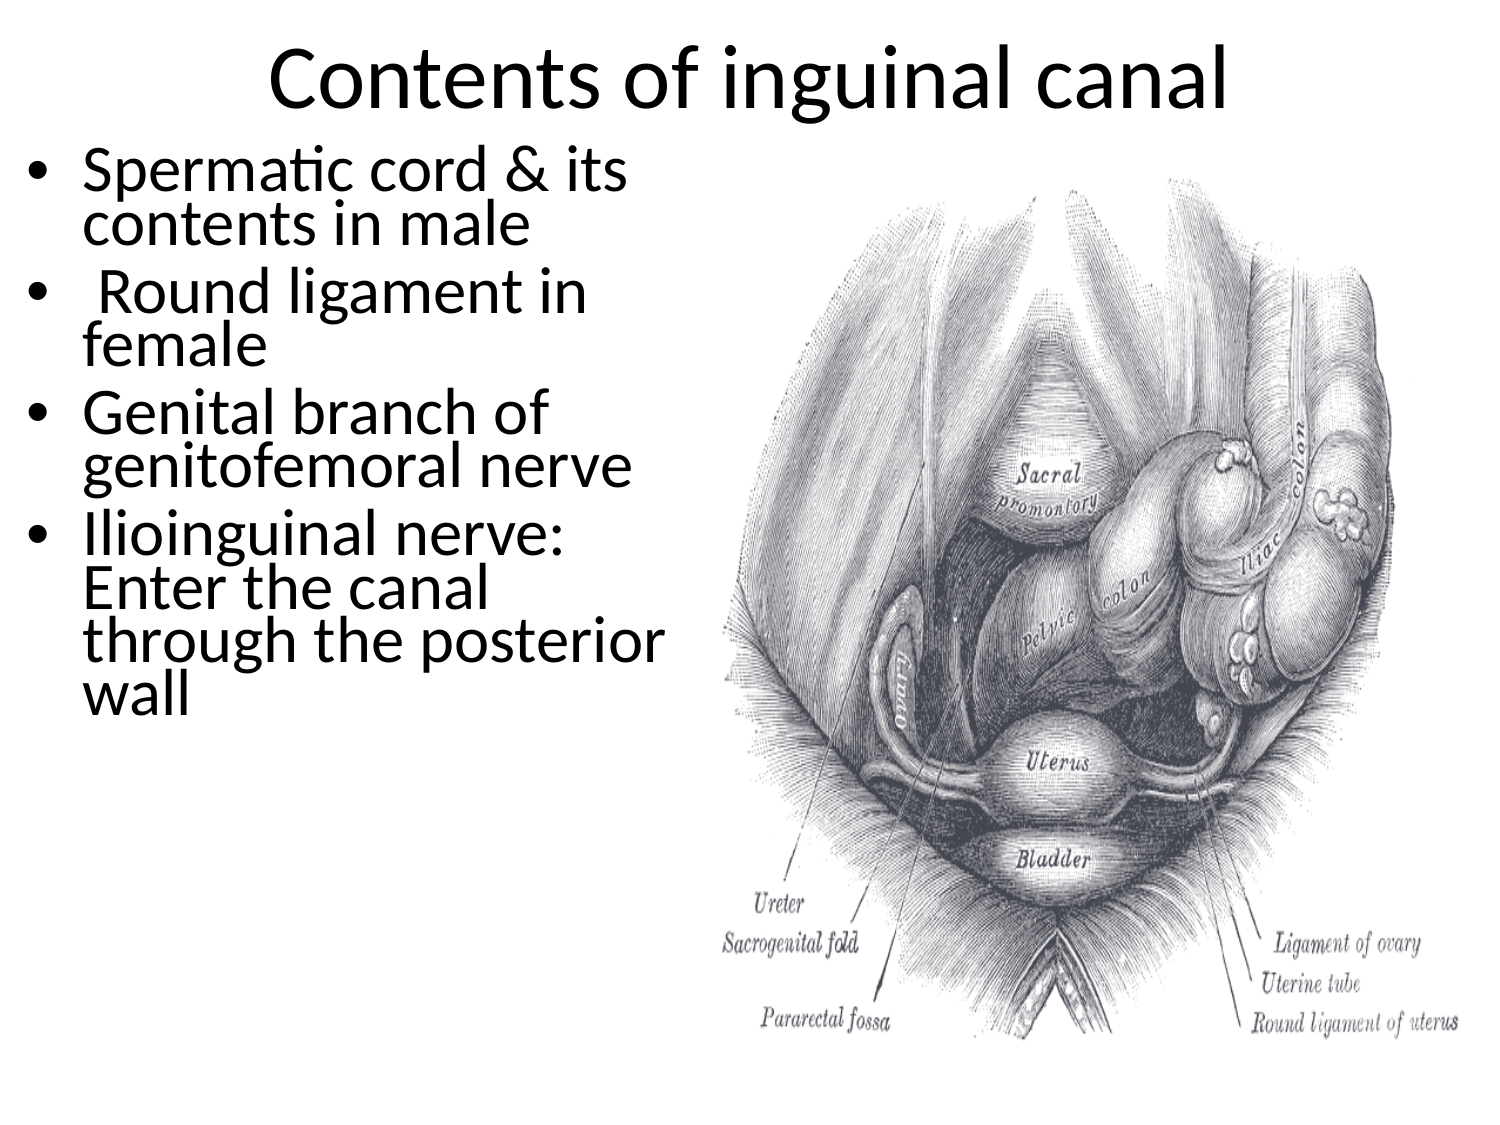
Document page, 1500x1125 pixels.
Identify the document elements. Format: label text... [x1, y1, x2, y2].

picture [678, 160, 1467, 1062]
list Spermatic cord & its contents in male Round ligament in female Genital branch of genitofemoral nerve Ilioinguinal nerve: Enter the canal through the posterior wall [26, 148, 675, 1005]
title Contents of inguinal canal [75, 0, 1425, 180]
